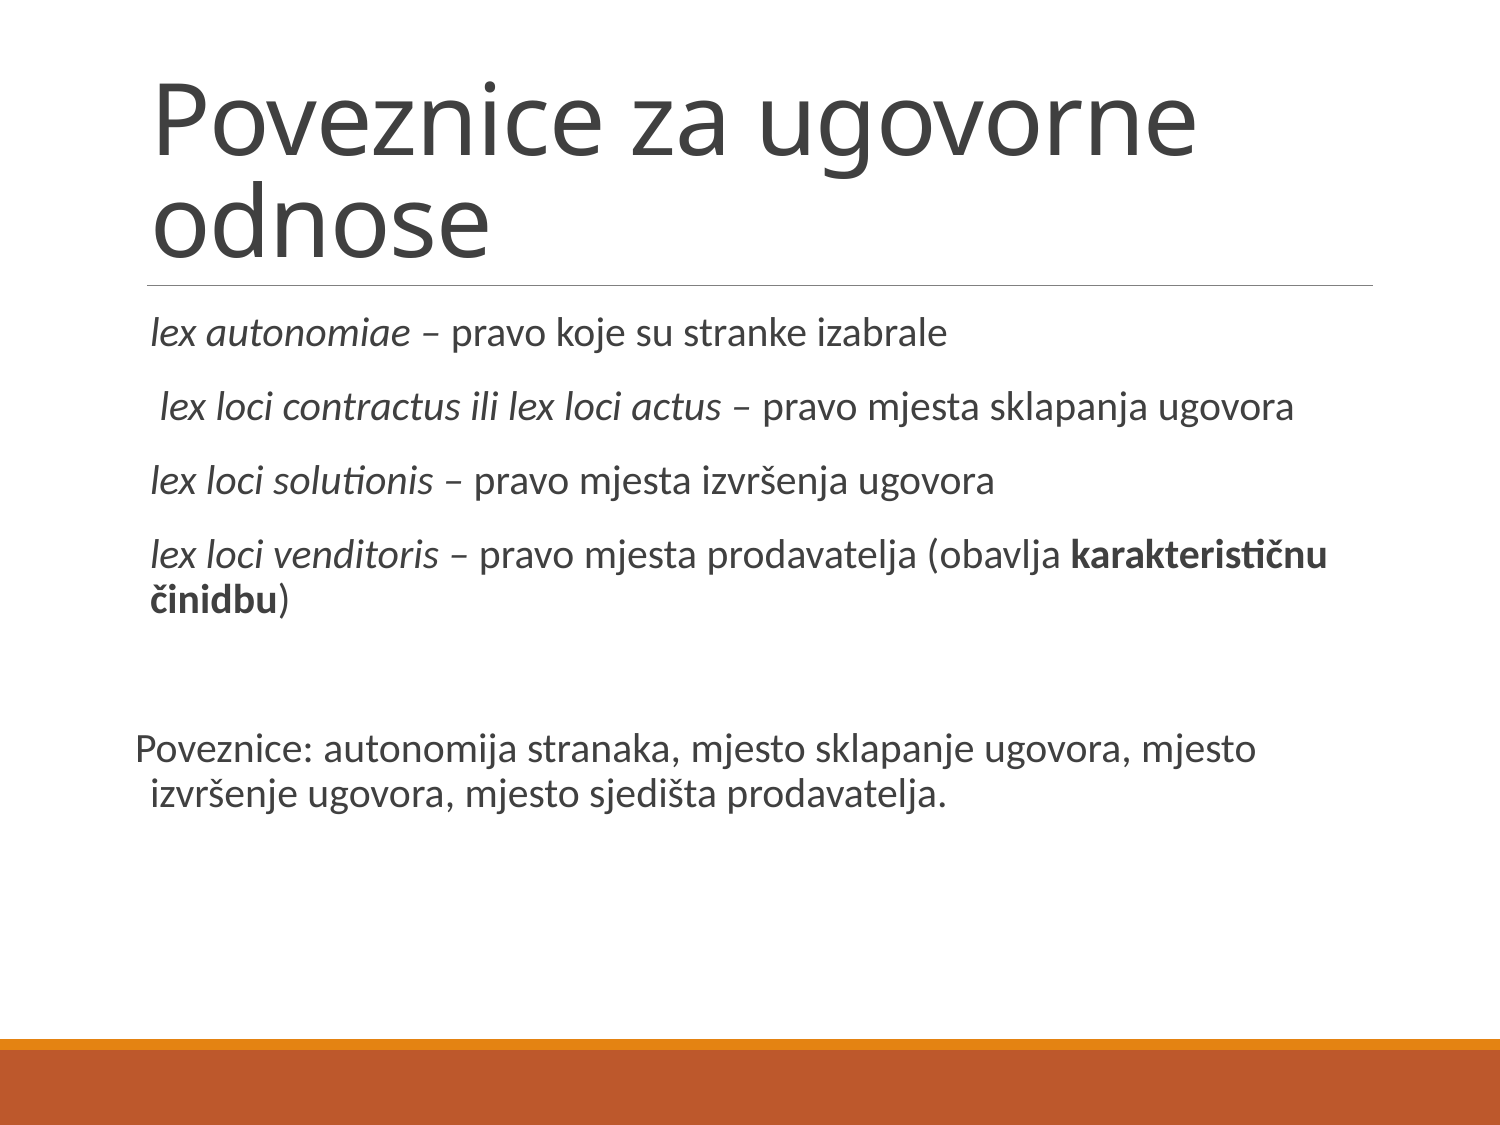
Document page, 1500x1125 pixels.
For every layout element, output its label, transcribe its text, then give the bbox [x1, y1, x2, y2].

list lex autonomiae – pravo koje su stranke izabrale lex loci contractus ili lex loci actus – pravo mjesta sklapanja ugovora lex loci solutionis – pravo mjesta izvršenja ugovora lex loci venditoris – pravo mjesta prodavatelja (obavlja karakterističnu činidbu) Poveznice: autonomija stranaka, mjesto sklapanje ugovora, mjesto izvršenje ugovora, mjesto sjedišta prodavatelja. [135, 302, 1373, 963]
title Poveznice za ugovorne odnose [135, 47, 1373, 285]
